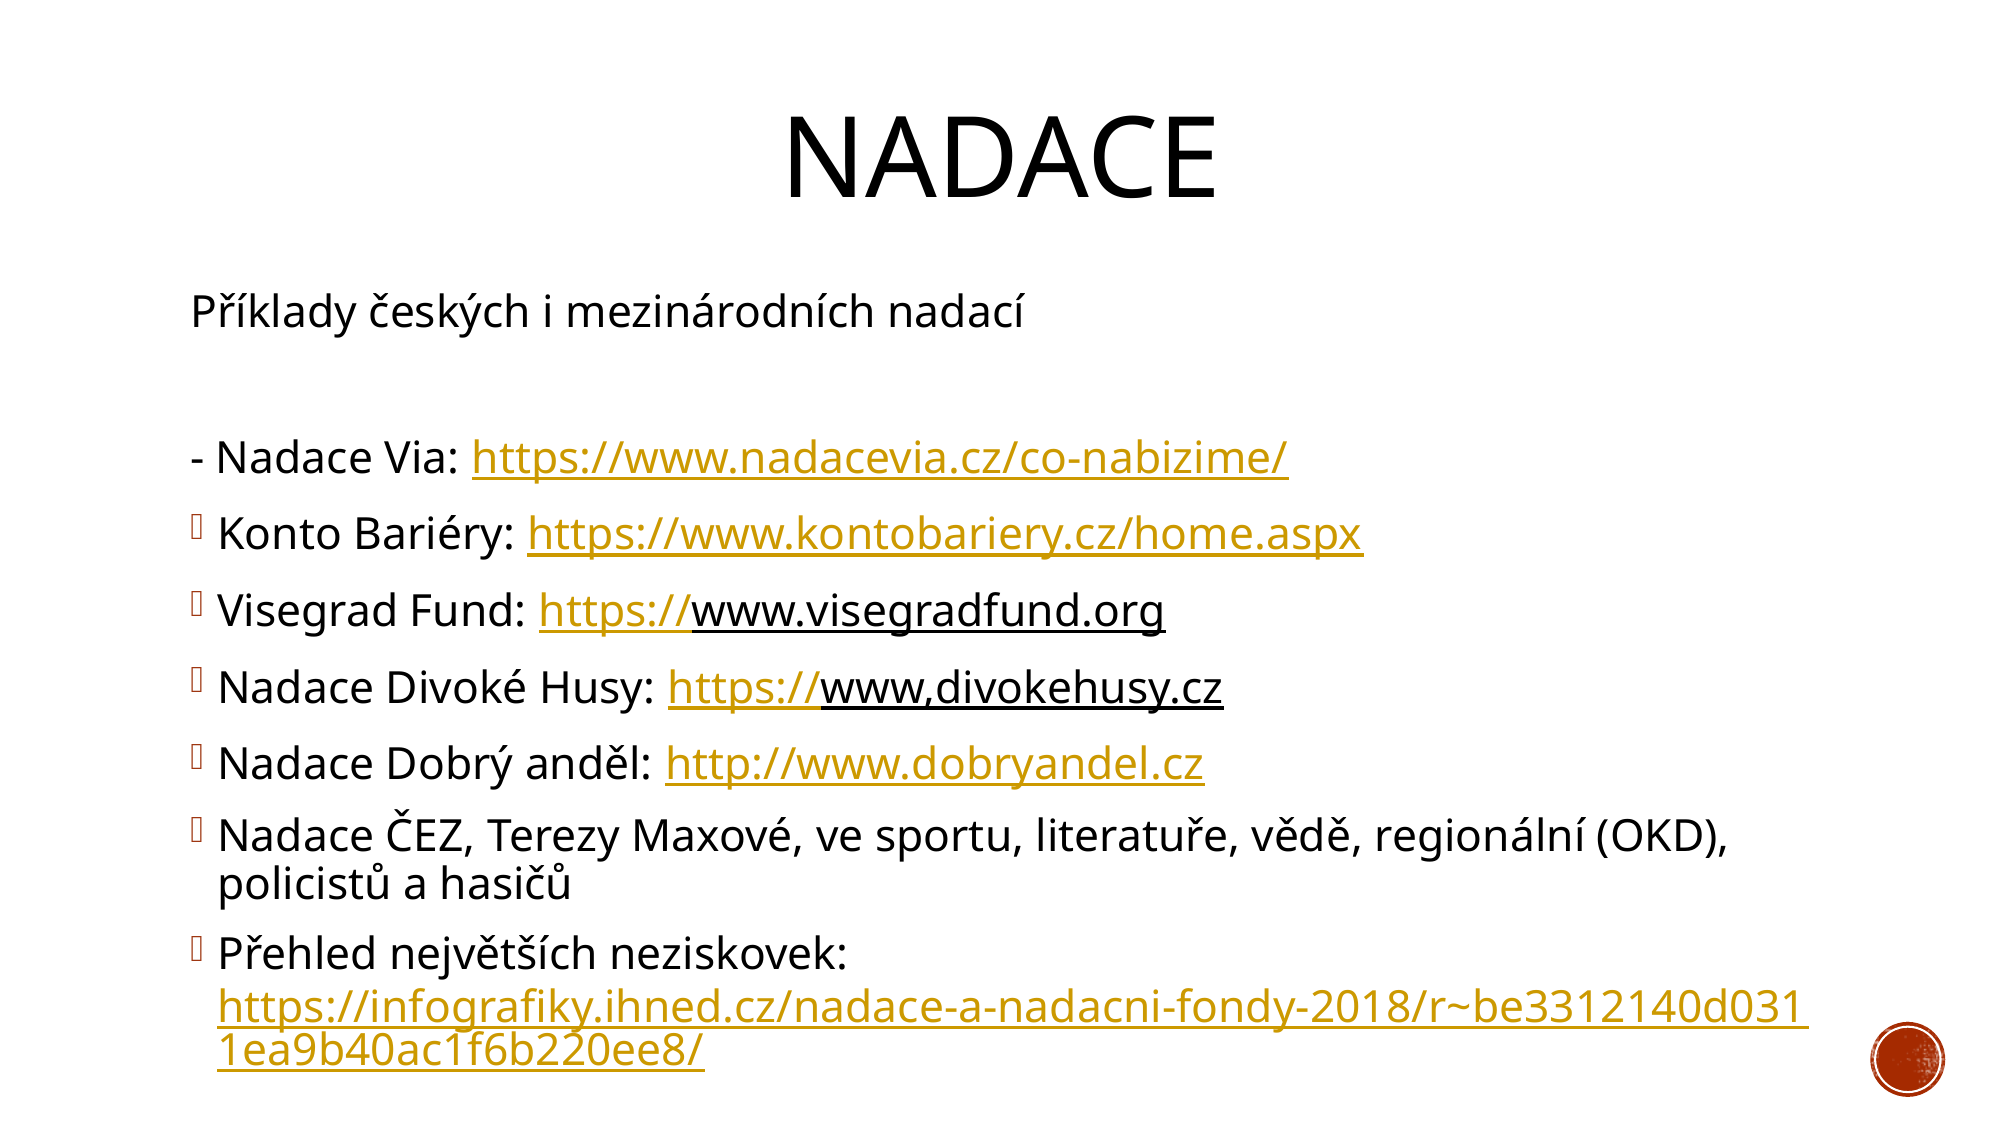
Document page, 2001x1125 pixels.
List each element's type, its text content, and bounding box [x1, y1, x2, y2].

list Příklady českých i mezinárodních nadací - Nadace Via: https://www.nadacevia.cz/co-nabizime/ Konto Bariéry: https://www.kontobariery.cz/home.aspx Visegrad Fund: https://www.visegradfund.org Nadace Divoké Husy: https://www,divokehusy.cz Nadace Dobrý anděl: http://www.dobryandel.cz Nadace ČEZ, Terezy Maxové, ve sportu, literatuře, vědě, regionální (OKD), policistů a hasičů Přehled největších neziskovek: https://infografiky.ihned.cz/nadace-a-nadacni-fondy-2018/r~be3312140d0311ea9b40ac1f6b220ee8/ [175, 215, 1826, 1089]
title Nadace [175, 79, 1826, 215]
